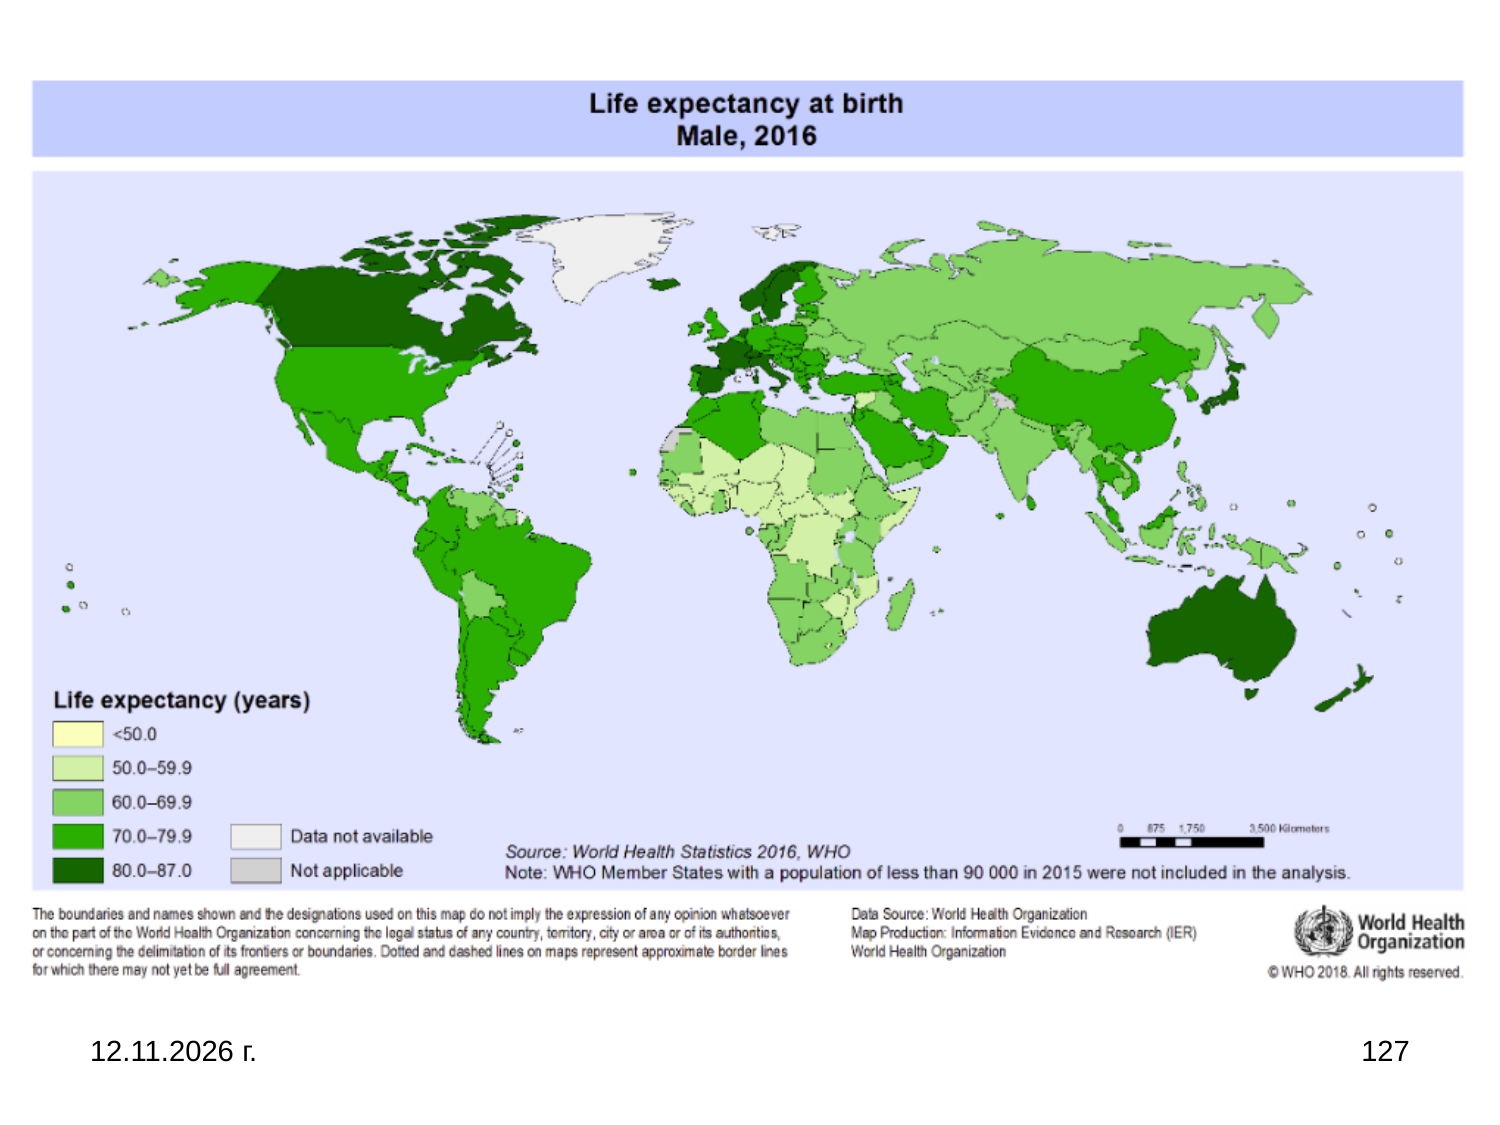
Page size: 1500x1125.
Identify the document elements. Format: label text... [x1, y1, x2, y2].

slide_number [75, 1024, 425, 1103]
picture [26, 66, 1474, 989]
slide_number 127 [1074, 1024, 1425, 1103]
